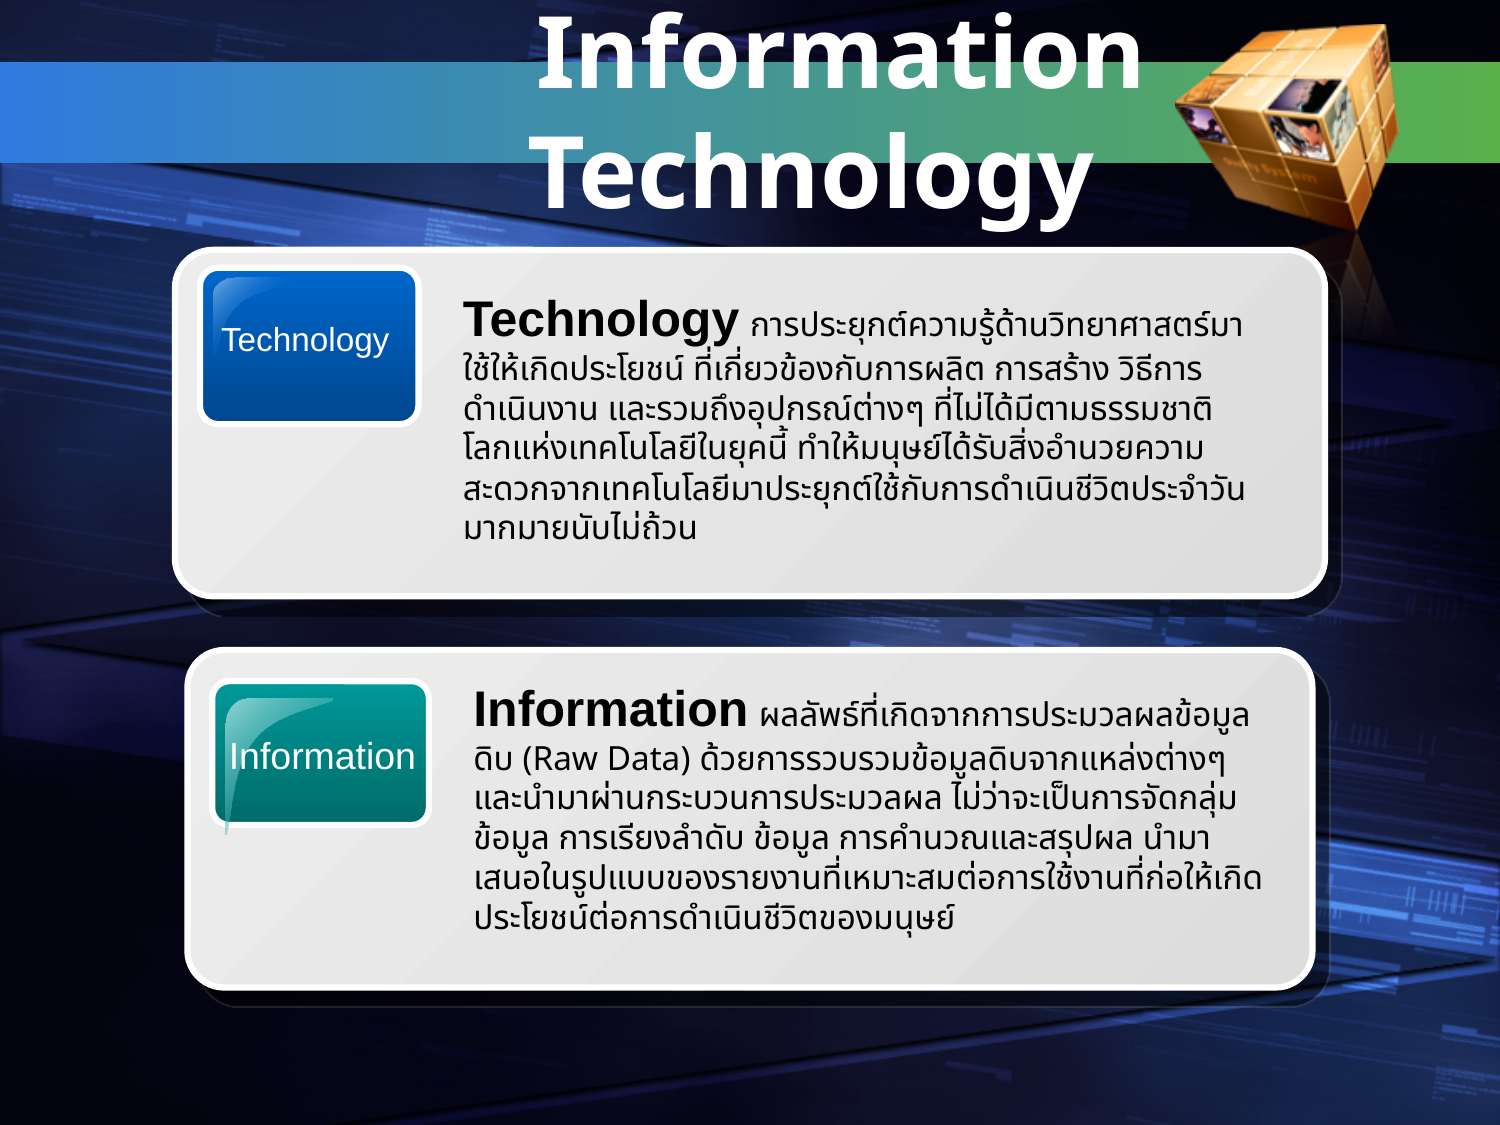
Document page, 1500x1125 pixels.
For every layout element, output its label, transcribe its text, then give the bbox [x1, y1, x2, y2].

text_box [187, 649, 1313, 988]
title Information Technology [74, 62, 1163, 156]
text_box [174, 249, 1326, 597]
picture [0, 0, 1500, 1125]
